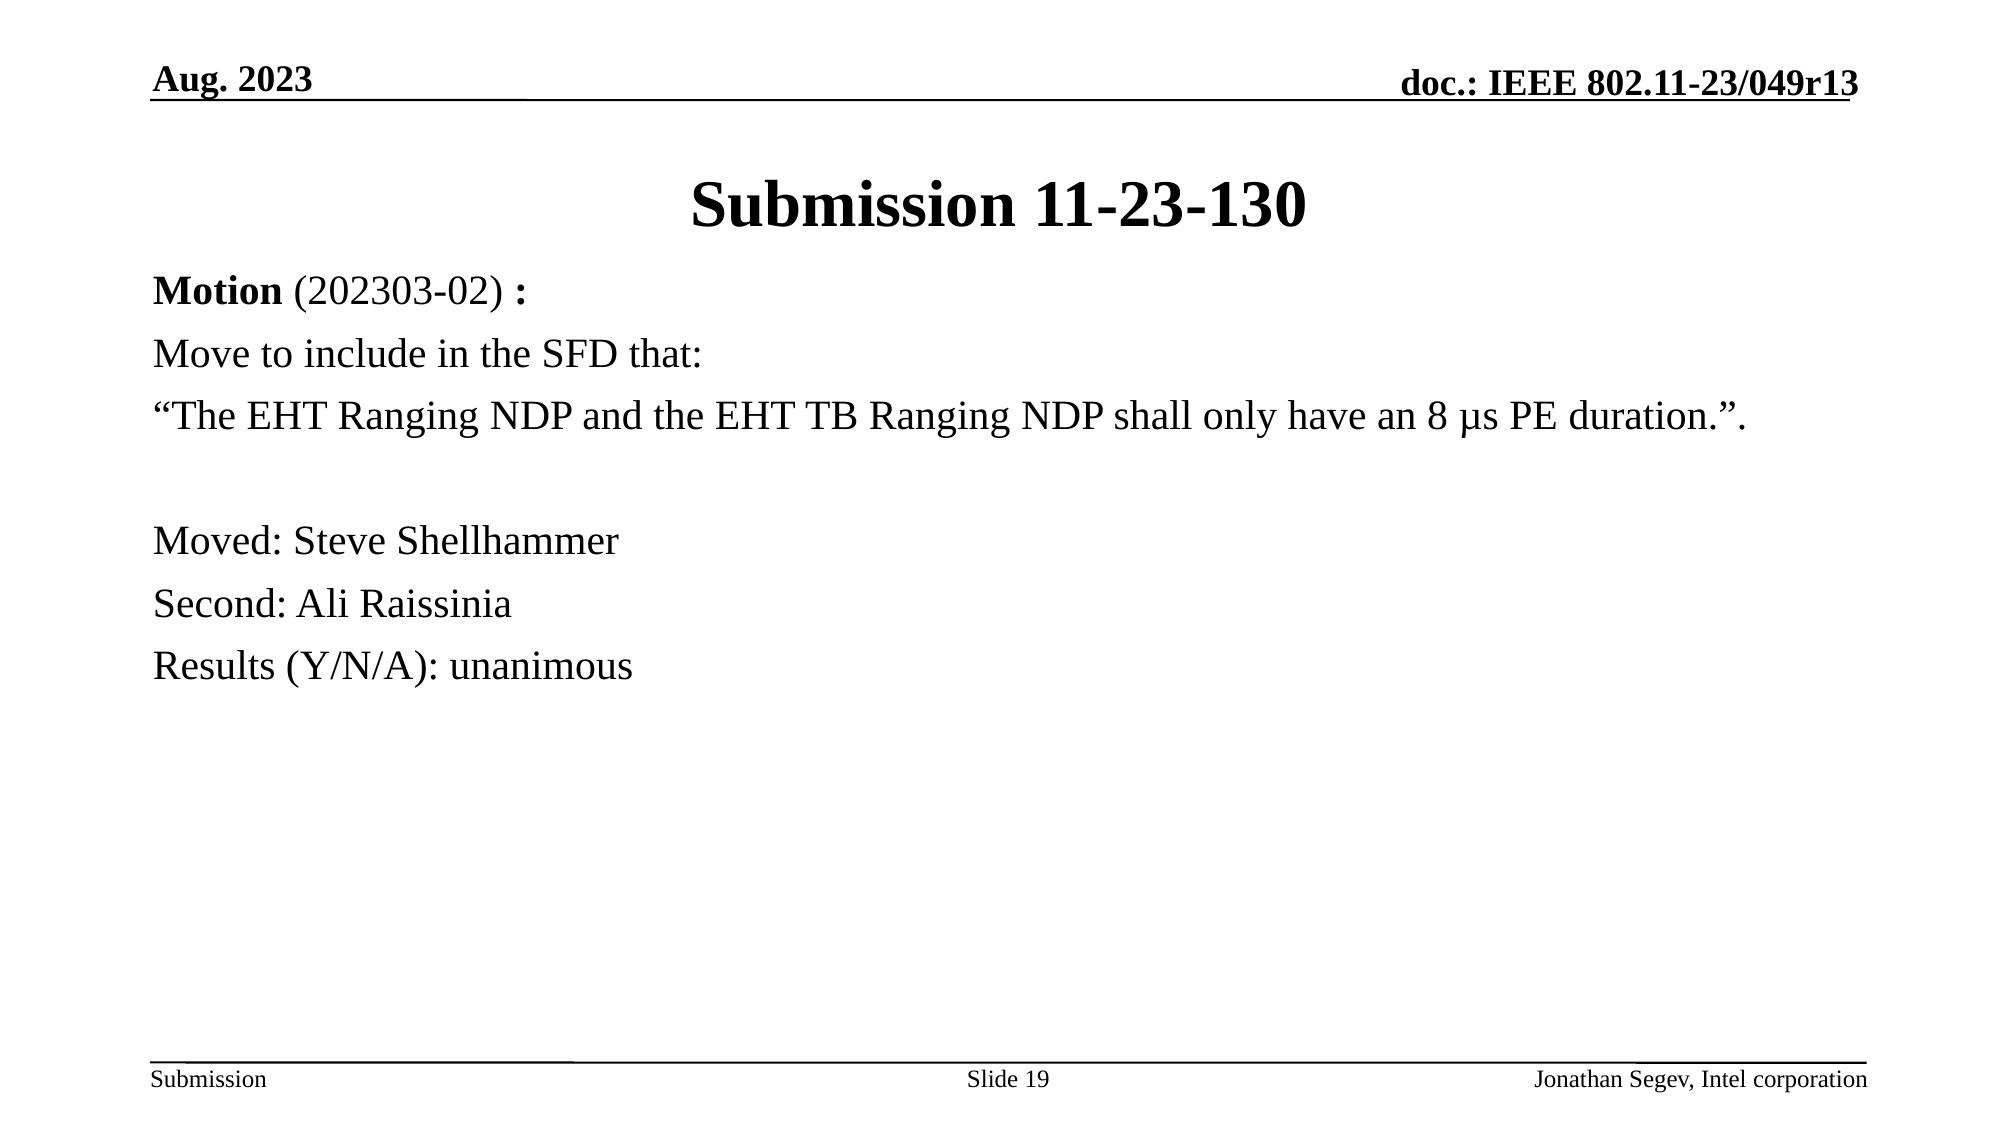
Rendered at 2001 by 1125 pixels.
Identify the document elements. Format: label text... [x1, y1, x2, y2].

slide_number Slide 19 [950, 1061, 1067, 1123]
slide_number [152, 54, 563, 100]
footer Jonathan Segev, Intel corporation [1171, 1061, 1869, 1093]
list Motion (202303-02) : Move to include in the SFD that: “The EHT Ranging NDP and the EHT TB Ranging NDP shall only have an 8 µs PE duration.”. Moved: Steve Shellhammer Second: Ali Raissinia Results (Y/N/A): unanimous [137, 255, 1838, 1000]
title Submission 11-23-130 [149, 112, 1850, 288]
